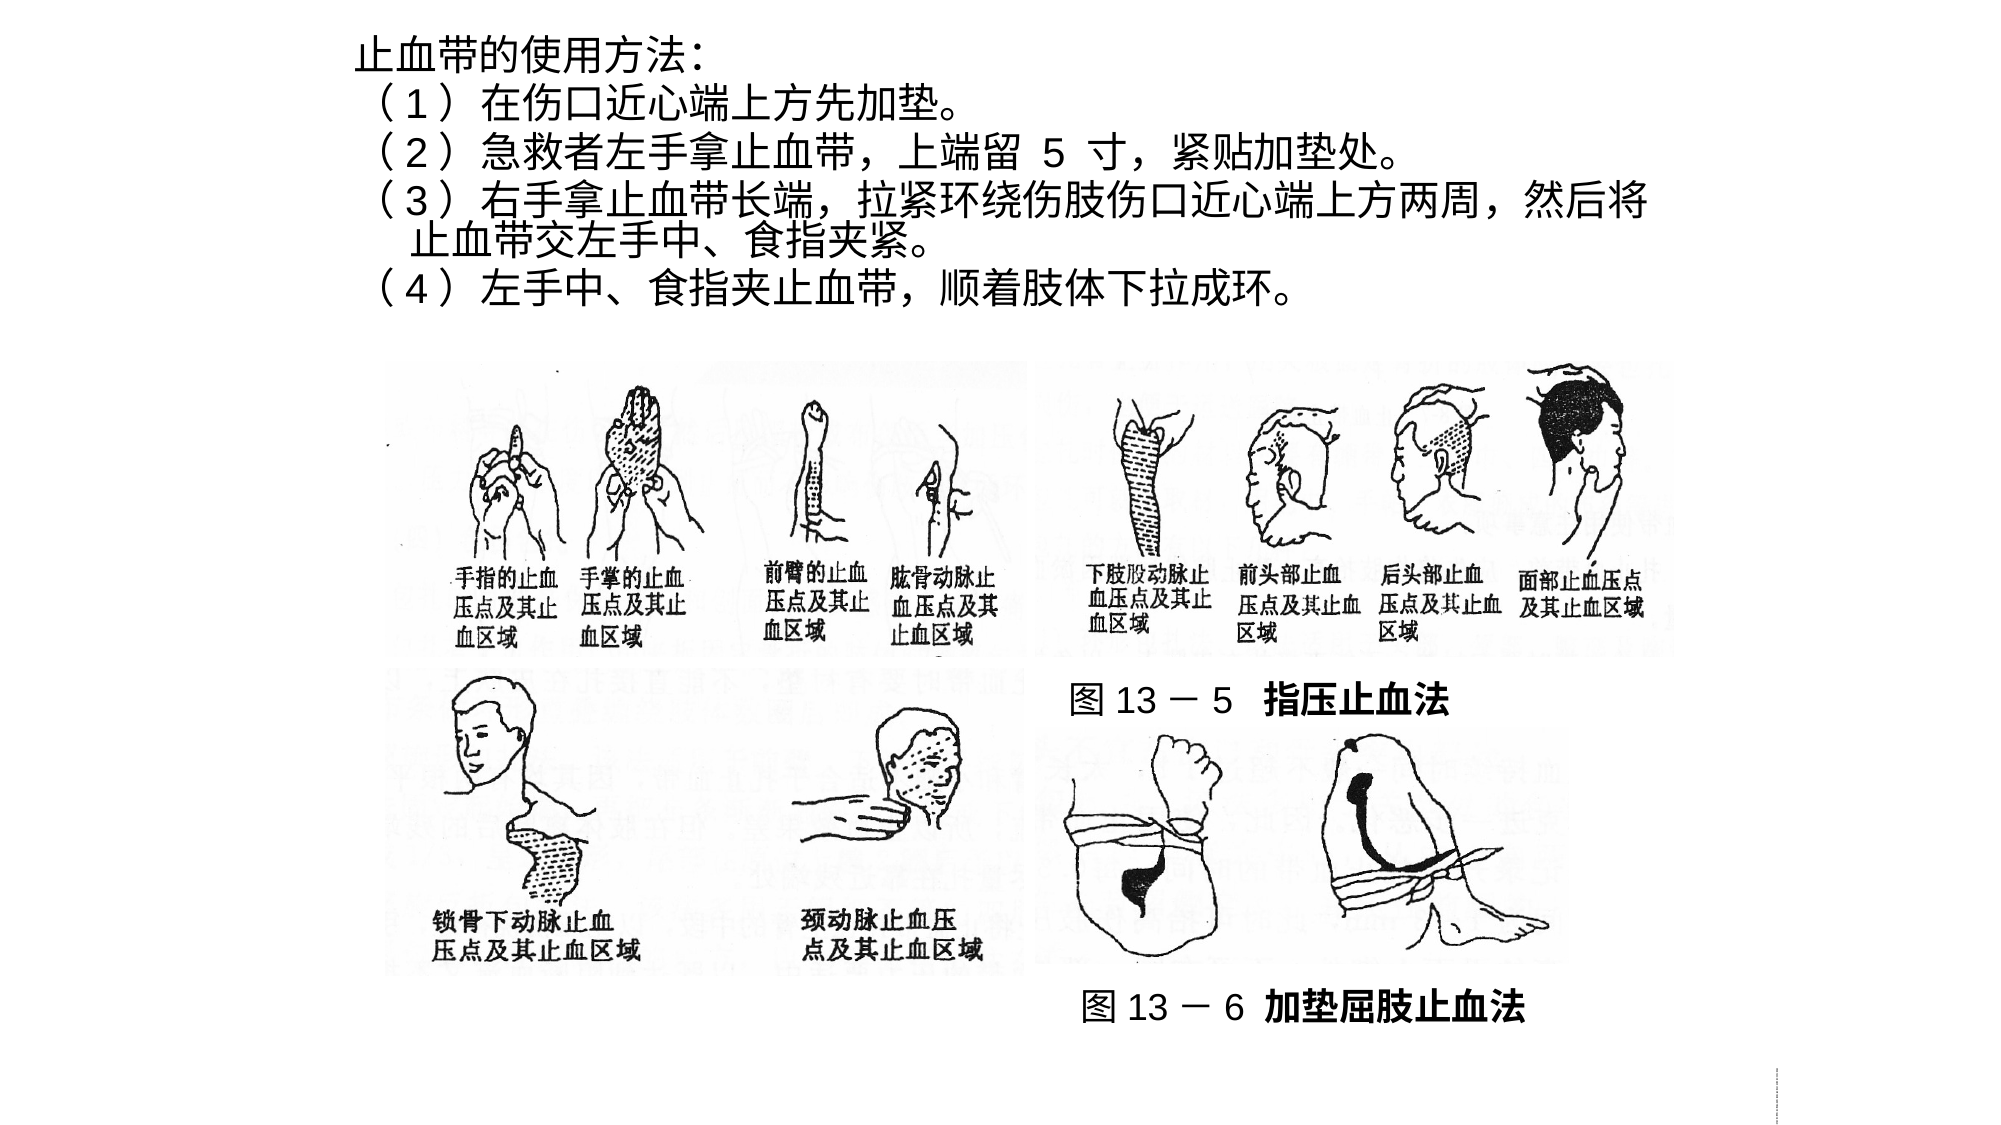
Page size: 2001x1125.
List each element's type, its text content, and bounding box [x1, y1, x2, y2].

picture [385, 668, 1024, 977]
picture [1035, 361, 1674, 658]
list 止血带的使用方法： （1）在伤口近心端上方先加垫。 （2）急救者左手拿止血带，上端留 5 寸，紧贴加垫处。 （3）右手拿止血带长端，拉紧环绕伤肢伤口近心端上方两周，然后将止血带交左手中、食指夹紧。 （4）左手中、食指夹止血带，顺着肢体下拉成环。 [338, 30, 1689, 343]
picture [385, 361, 1027, 658]
title 图13－5 指压止血法 [1046, 668, 1473, 726]
text_box 图13－6 加垫屈肢止血法 [1065, 976, 1542, 1036]
picture [1035, 727, 1569, 965]
